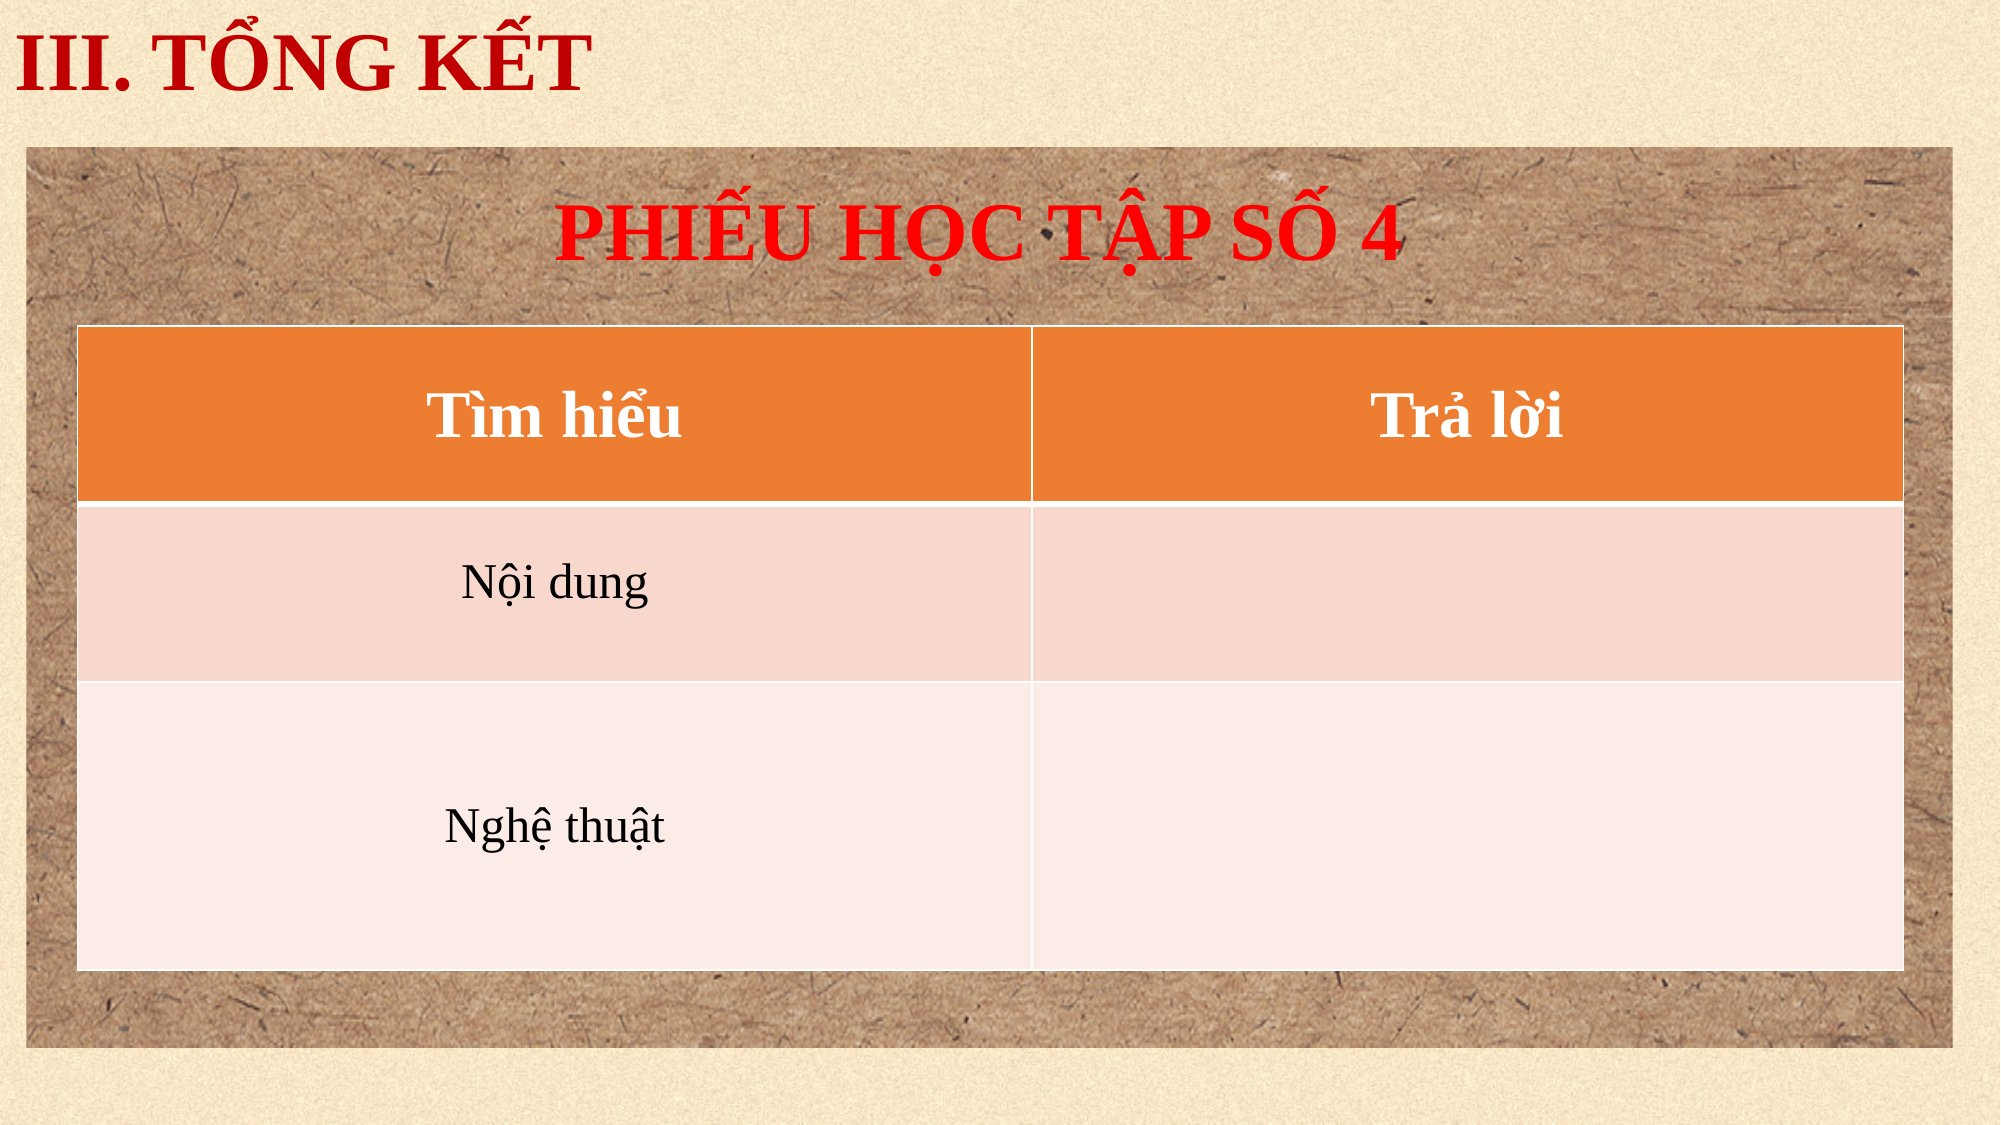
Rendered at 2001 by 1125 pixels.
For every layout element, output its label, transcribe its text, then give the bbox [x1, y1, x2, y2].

picture [0, 0, 2000, 1125]
text_box III. TỔNG KẾT [0, 0, 1658, 115]
